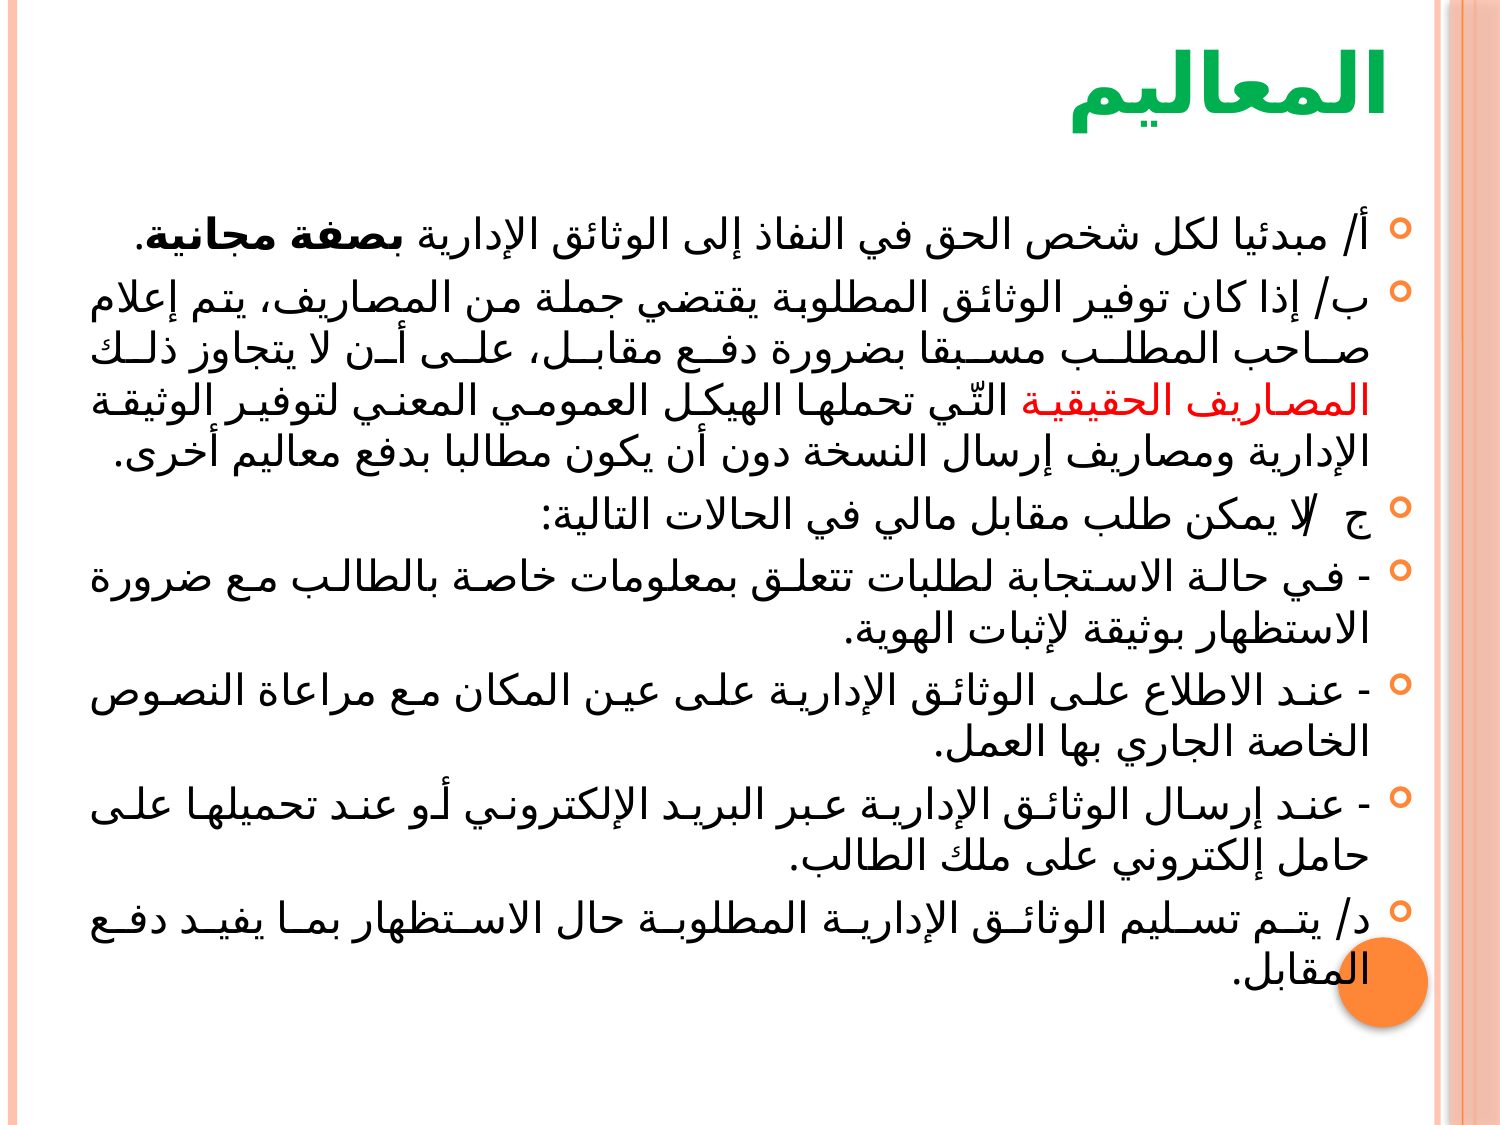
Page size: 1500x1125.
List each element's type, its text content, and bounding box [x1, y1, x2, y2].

text_box المعاليم [655, 42, 1407, 138]
list أ/ مبدئيا لكل شخص الحق في النفاذ إلى الوثائق الإدارية بصفة مجانية. ب/ إذا كان توفير الوثائق المطلوبة يقتضي جملة من المصاريف، يتم إعلام صاحب المطلب مسبقا بضرورة دفع مقابل، على أن لا يتجاوز ذلك المصاريف الحقيقية التّي تحملها الهيكل العمومي المعني لتوفير الوثيقة الإدارية ومصاريف إرسال النسخة دون أن يكون مطالبا بدفع معاليم أخرى. ج/ لا يمكن طلب مقابل مالي في الحالات التالية: - في حالة الاستجابة لطلبات تتعلق بمعلومات خاصة بالطالب مع ضرورة الاستظهار بوثيقة لإثبات الهوية. - عند الاطلاع على الوثائق الإدارية على عين المكان مع مراعاة النصوص الخاصة الجاري بها العمل. - عند إرسال الوثائق الإدارية عبر البريد الإلكتروني أو عند تحميلها على حامل إلكتروني على ملك الطالب. د/ يتم تسليم الوثائق الإدارية المطلوبة حال الاستظهار بما يفيد دفع المقابل. [75, 137, 1425, 1005]
